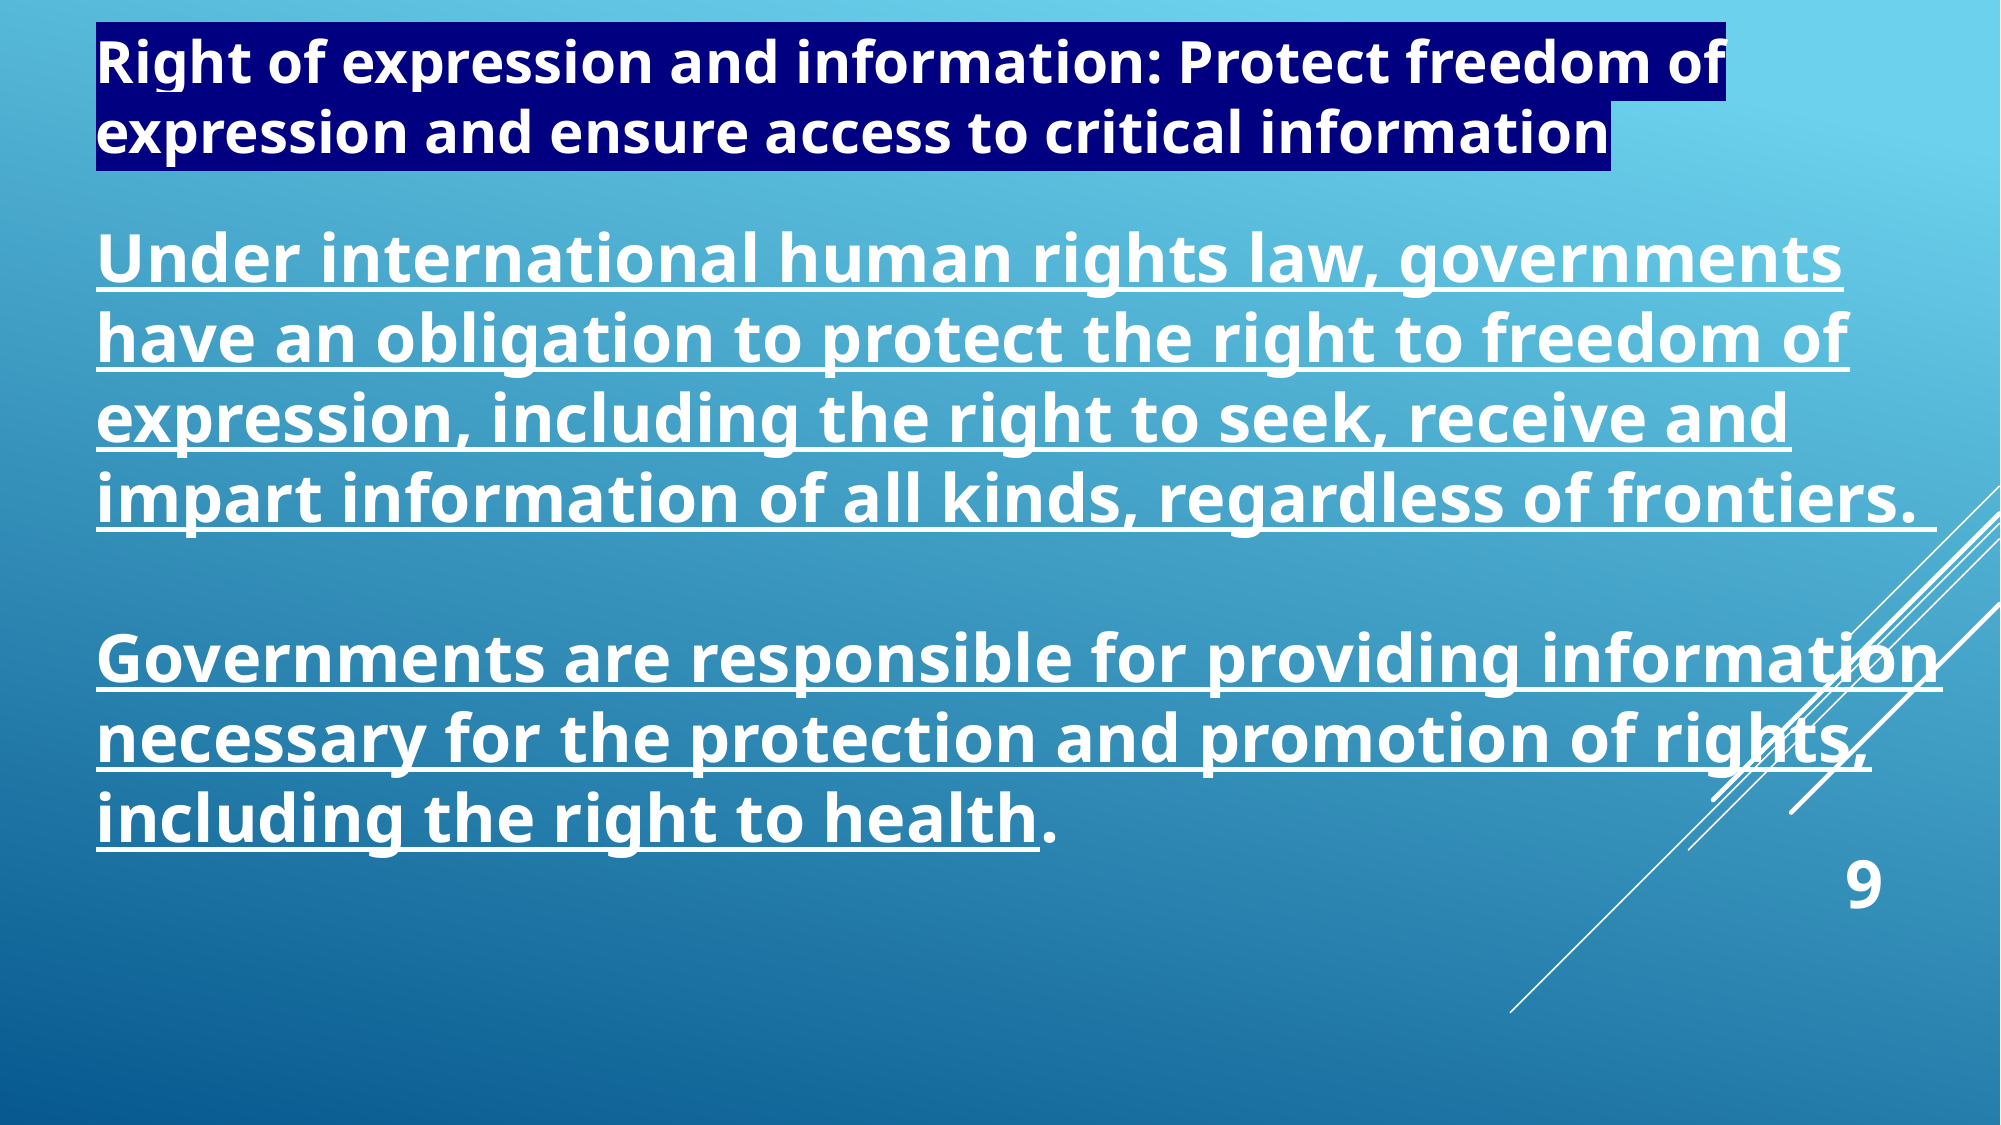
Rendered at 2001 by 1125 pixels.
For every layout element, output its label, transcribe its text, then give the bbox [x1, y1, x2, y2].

text_box Right of expression and information: Protect freedom of expression and ensure access to critical information Under international human rights law, governments have an obligation to protect the right to freedom of expression, including the right to seek, receive and impart information of all kinds, regardless of frontiers. Governments are responsible for providing information necessary for the protection and promotion of rights, including the right to health. [81, 18, 1958, 943]
